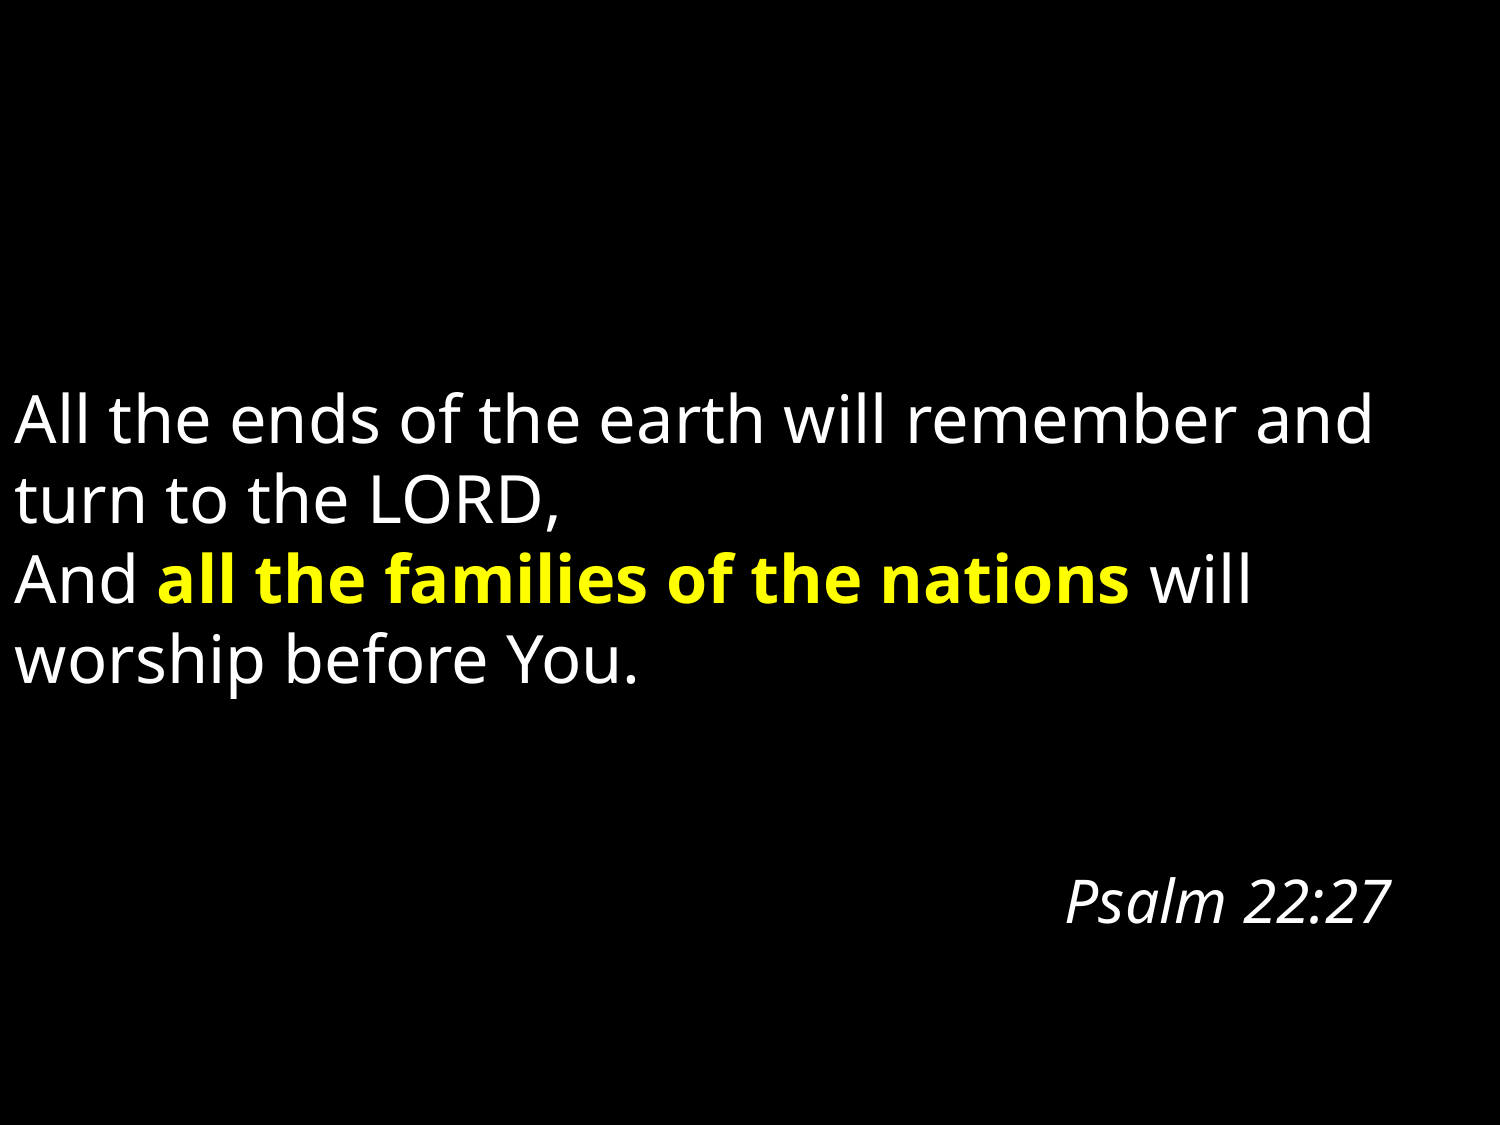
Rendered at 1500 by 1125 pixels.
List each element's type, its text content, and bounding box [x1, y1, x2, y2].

text_box All the ends of the earth will remember and turn to the Lord, And all the families of the nations will worship before You. Psalm 22:27. [0, 369, 1500, 945]
